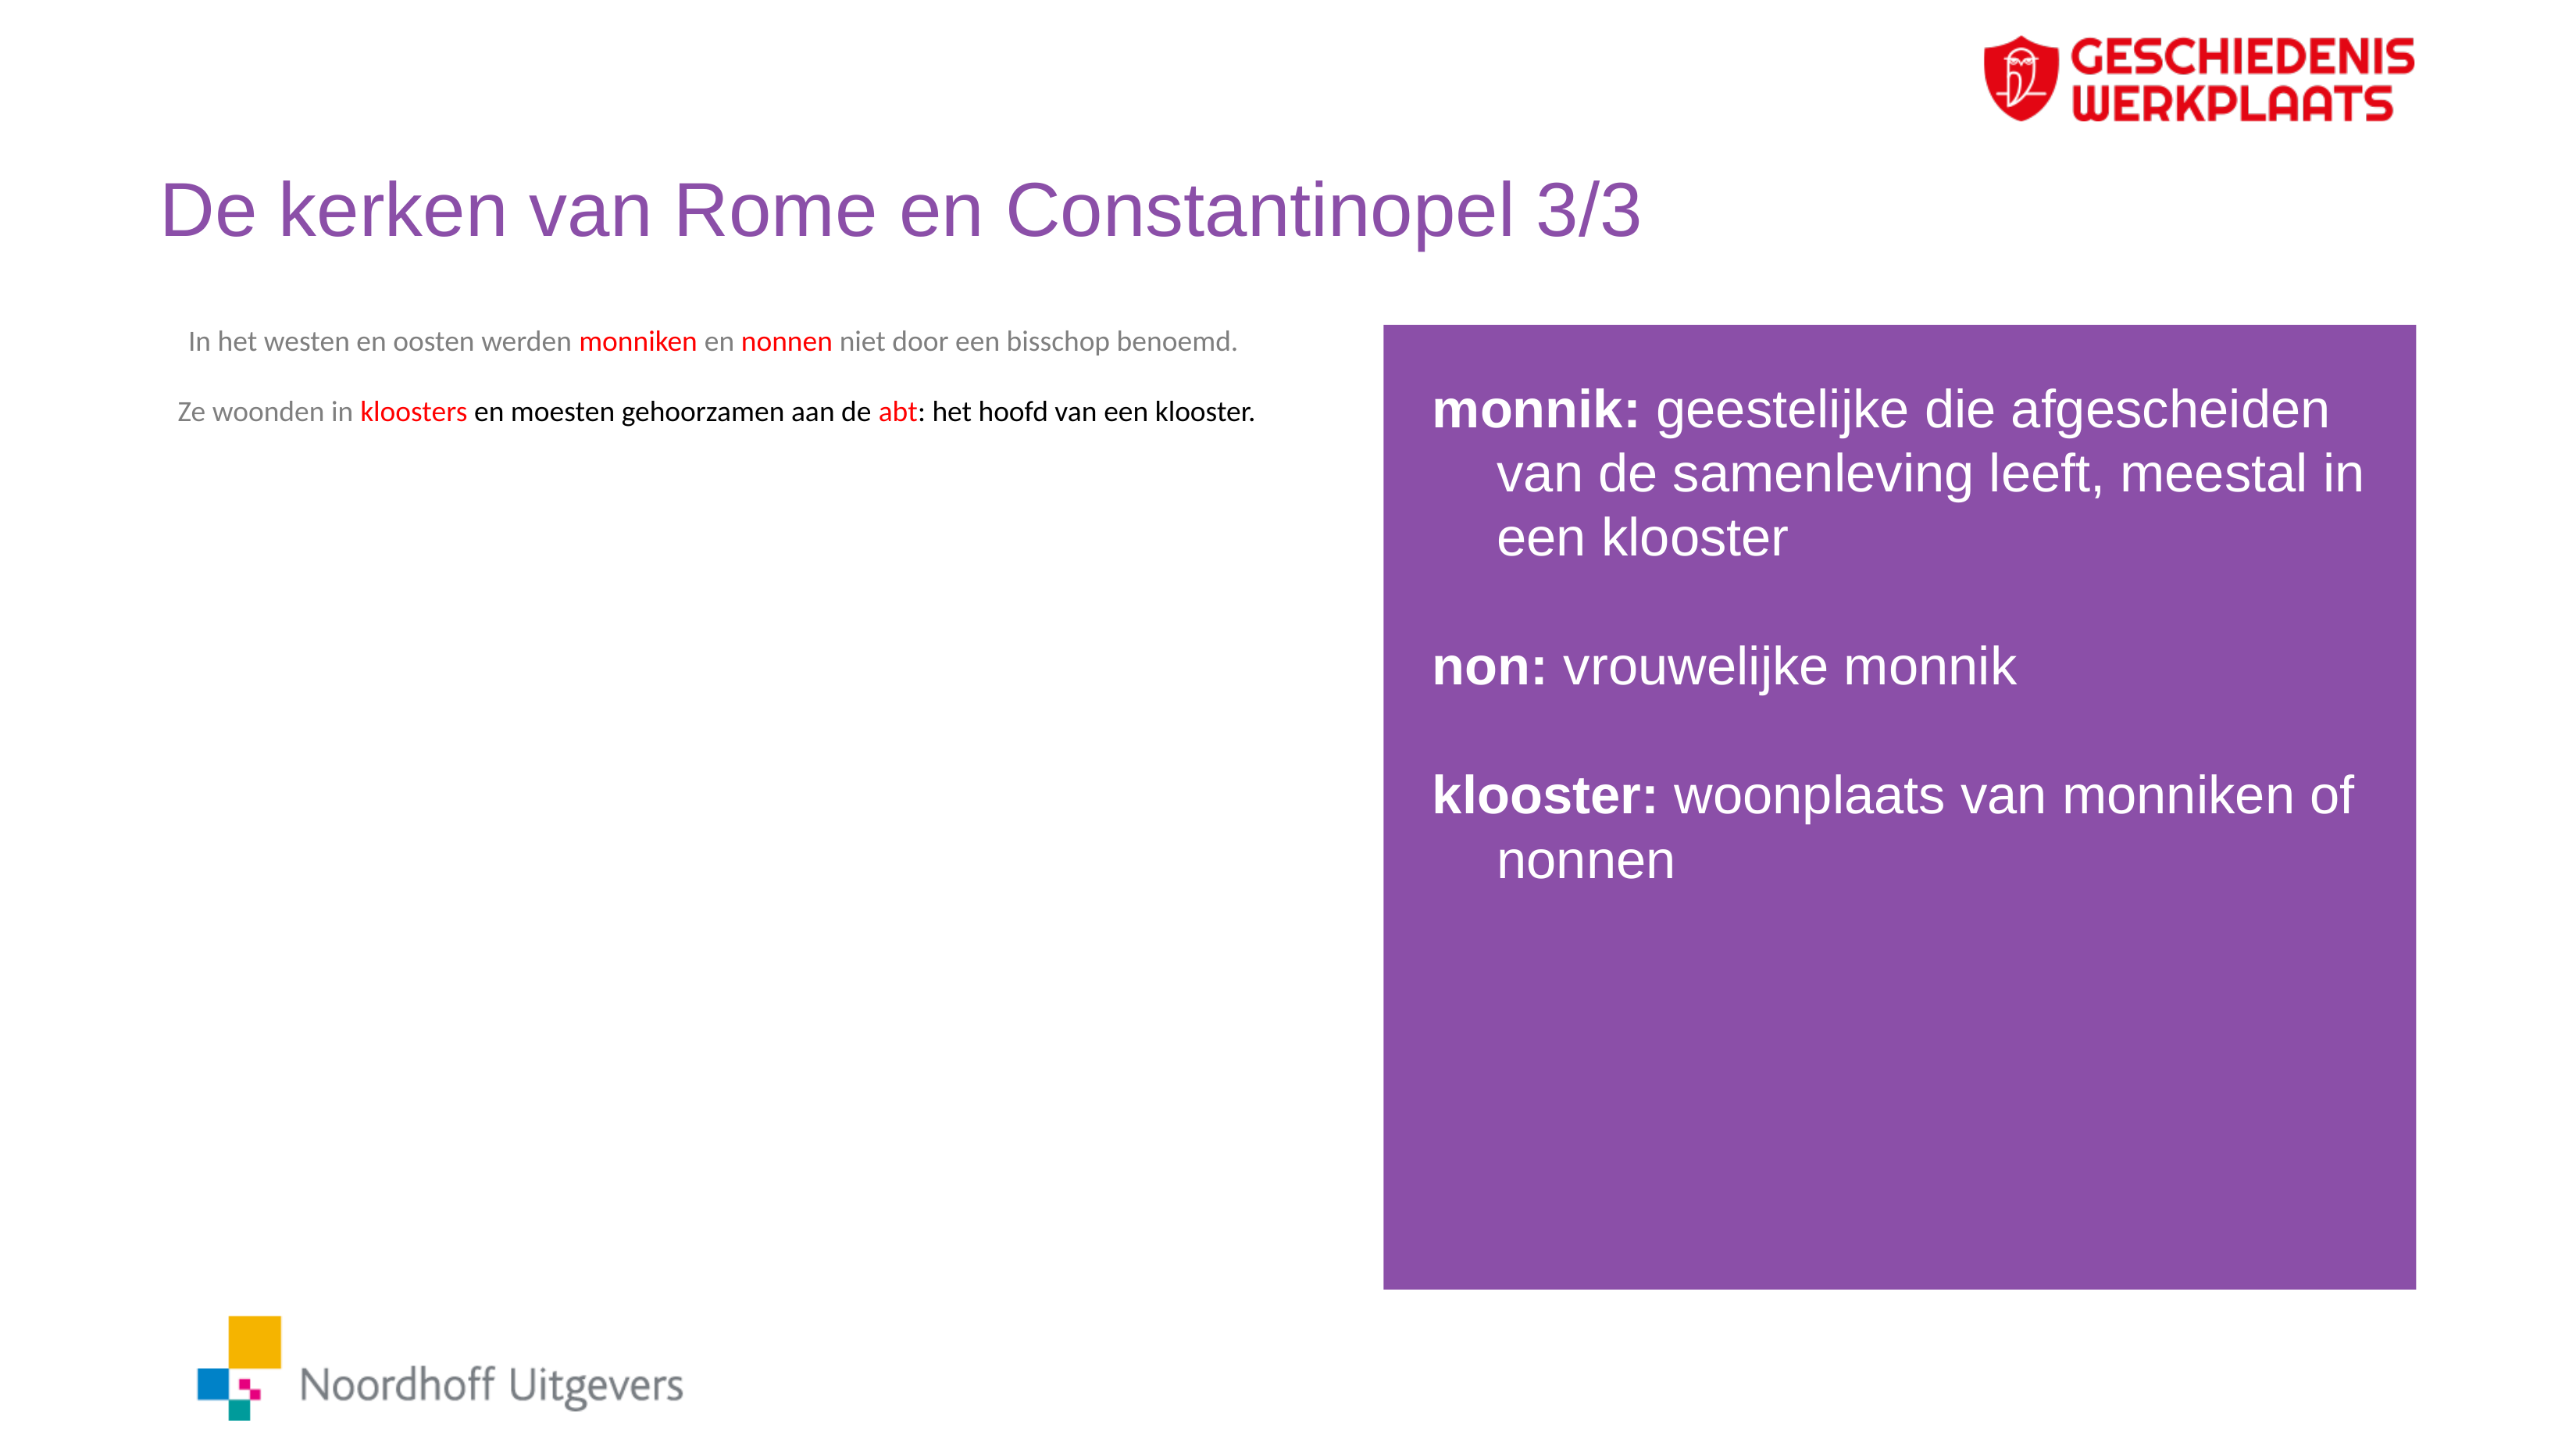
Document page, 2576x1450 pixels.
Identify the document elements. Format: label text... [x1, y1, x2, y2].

text_box monnik: geestelijke die afgescheiden van de samenleving leeft, meestal in een klooster non: vrouwelijke monnik klooster: woonplaats van monniken of nonnen [1383, 324, 2417, 1290]
list In het westen en oosten werden monniken en nonnen niet door een bisschop benoemd. Ze woonden in kloosters en moesten gehoorzamen aan de abt: het hoofd van een klooster. [159, 322, 1288, 1288]
picture [1610, 0, 2576, 161]
picture [159, 1288, 802, 1449]
title De kerken van Rome en Constantinopel 3/3 [159, 159, 2416, 266]
